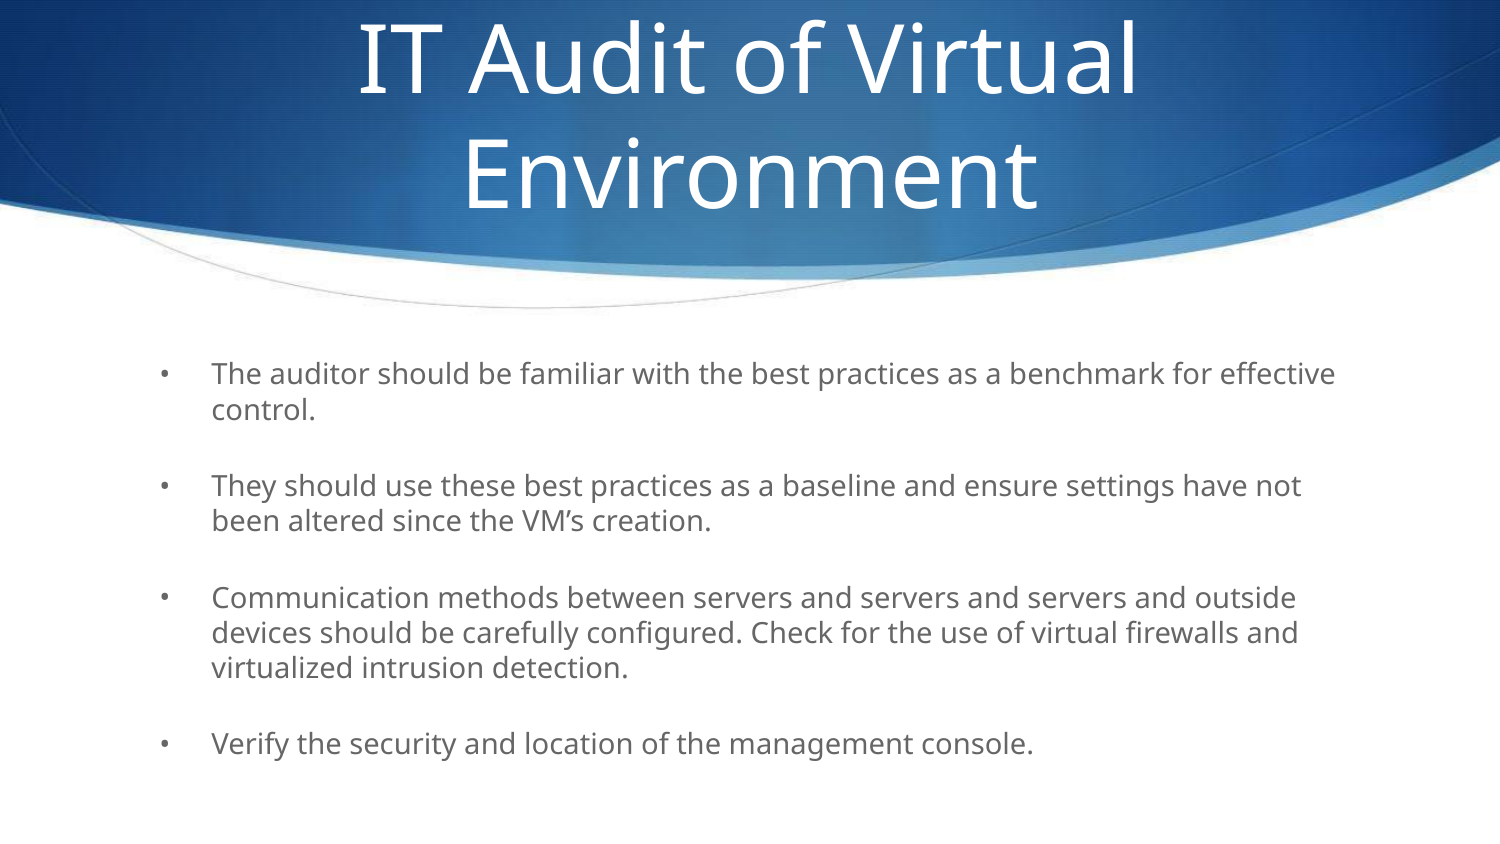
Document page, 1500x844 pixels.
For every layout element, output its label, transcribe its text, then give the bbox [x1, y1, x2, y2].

list The auditor should be familiar with the best practices as a benchmark for effective control. They should use these best practices as a baseline and ensure settings have not been altered since the VM’s creation. Communication methods between servers and servers and servers and outside devices should be carefully configured. Check for the use of virtual firewalls and virtualized intrusion detection. Verify the security and location of the management console. [121, 340, 1379, 783]
title IT Audit of Virtual Environment [75, 42, 1425, 184]
picture [0, 0, 1500, 844]
